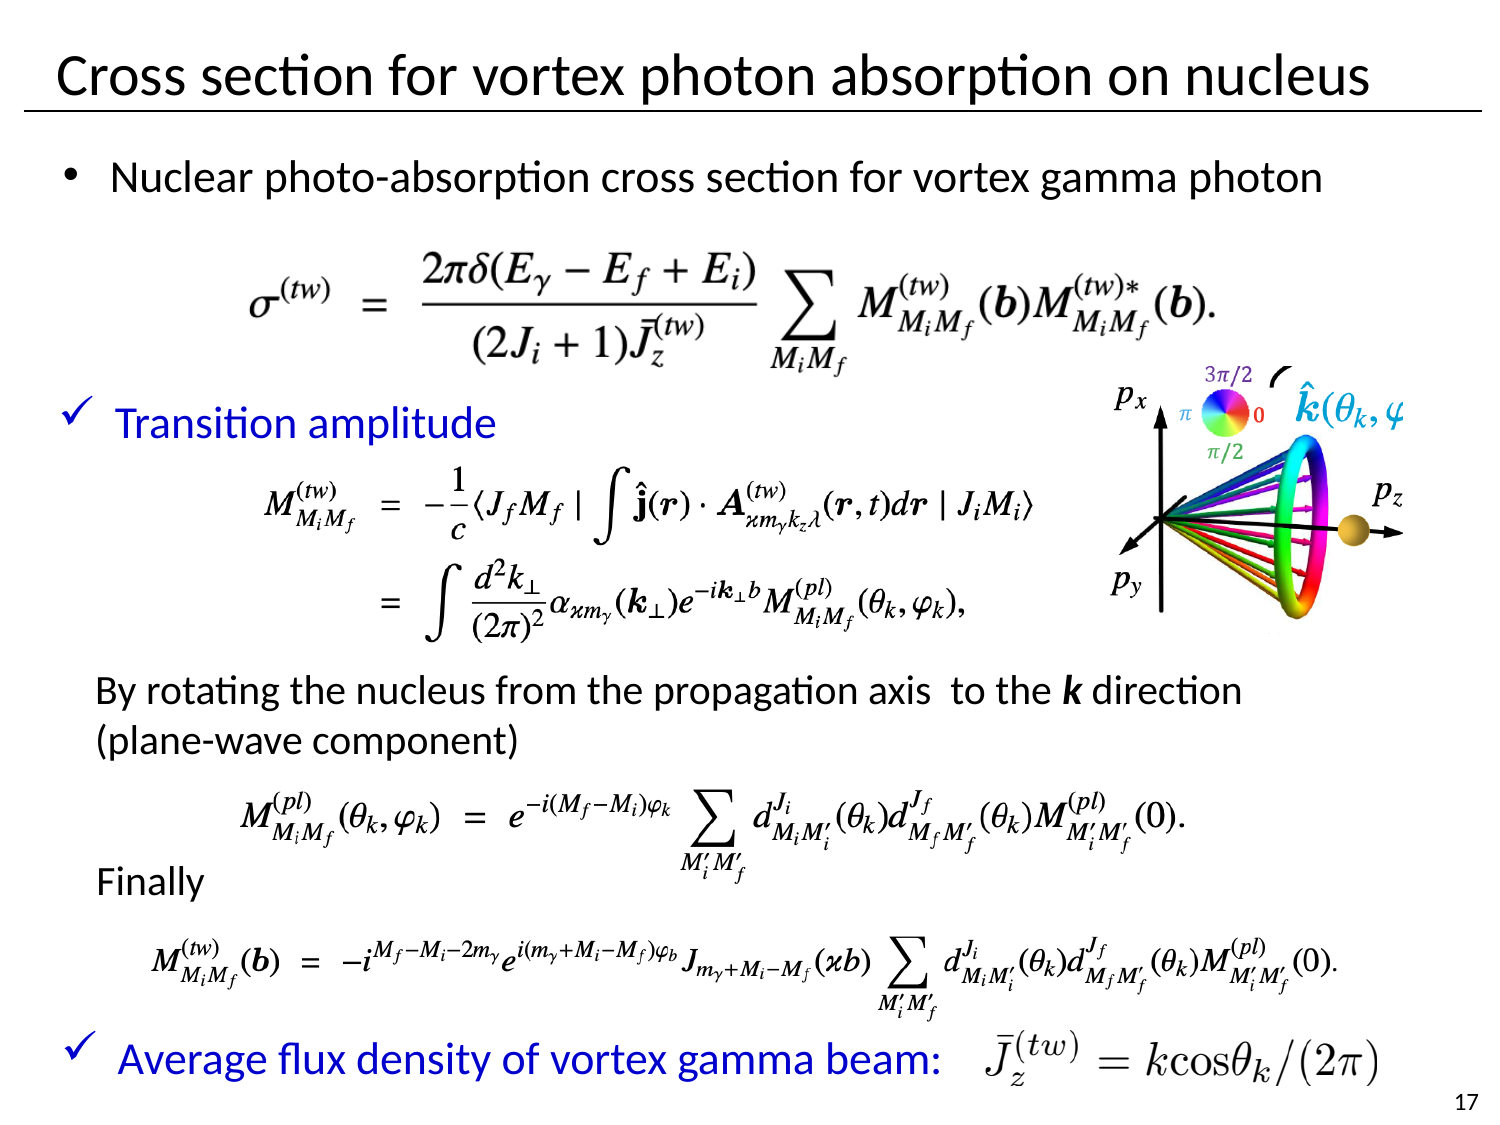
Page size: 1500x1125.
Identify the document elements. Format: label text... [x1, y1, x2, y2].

text_box By rotating the nucleus from the propagation axis to the k direction (plane-wave component) [80, 655, 1364, 771]
picture [113, 907, 1389, 1086]
picture [244, 455, 1034, 650]
picture [207, 212, 1404, 634]
picture [1399, 406, 1404, 417]
title Cross section for vortex photon absorption on nucleus [41, 19, 1459, 124]
text_box Average flux density of vortex gamma beam: [46, 1021, 969, 1091]
picture [226, 762, 1218, 886]
text_box Nuclear photo-absorption cross section for vortex gamma photon [48, 139, 1340, 210]
slide_number 17 [1144, 1082, 1495, 1118]
text_box Finally [81, 846, 230, 912]
text_box Transition amplitude [43, 385, 513, 456]
